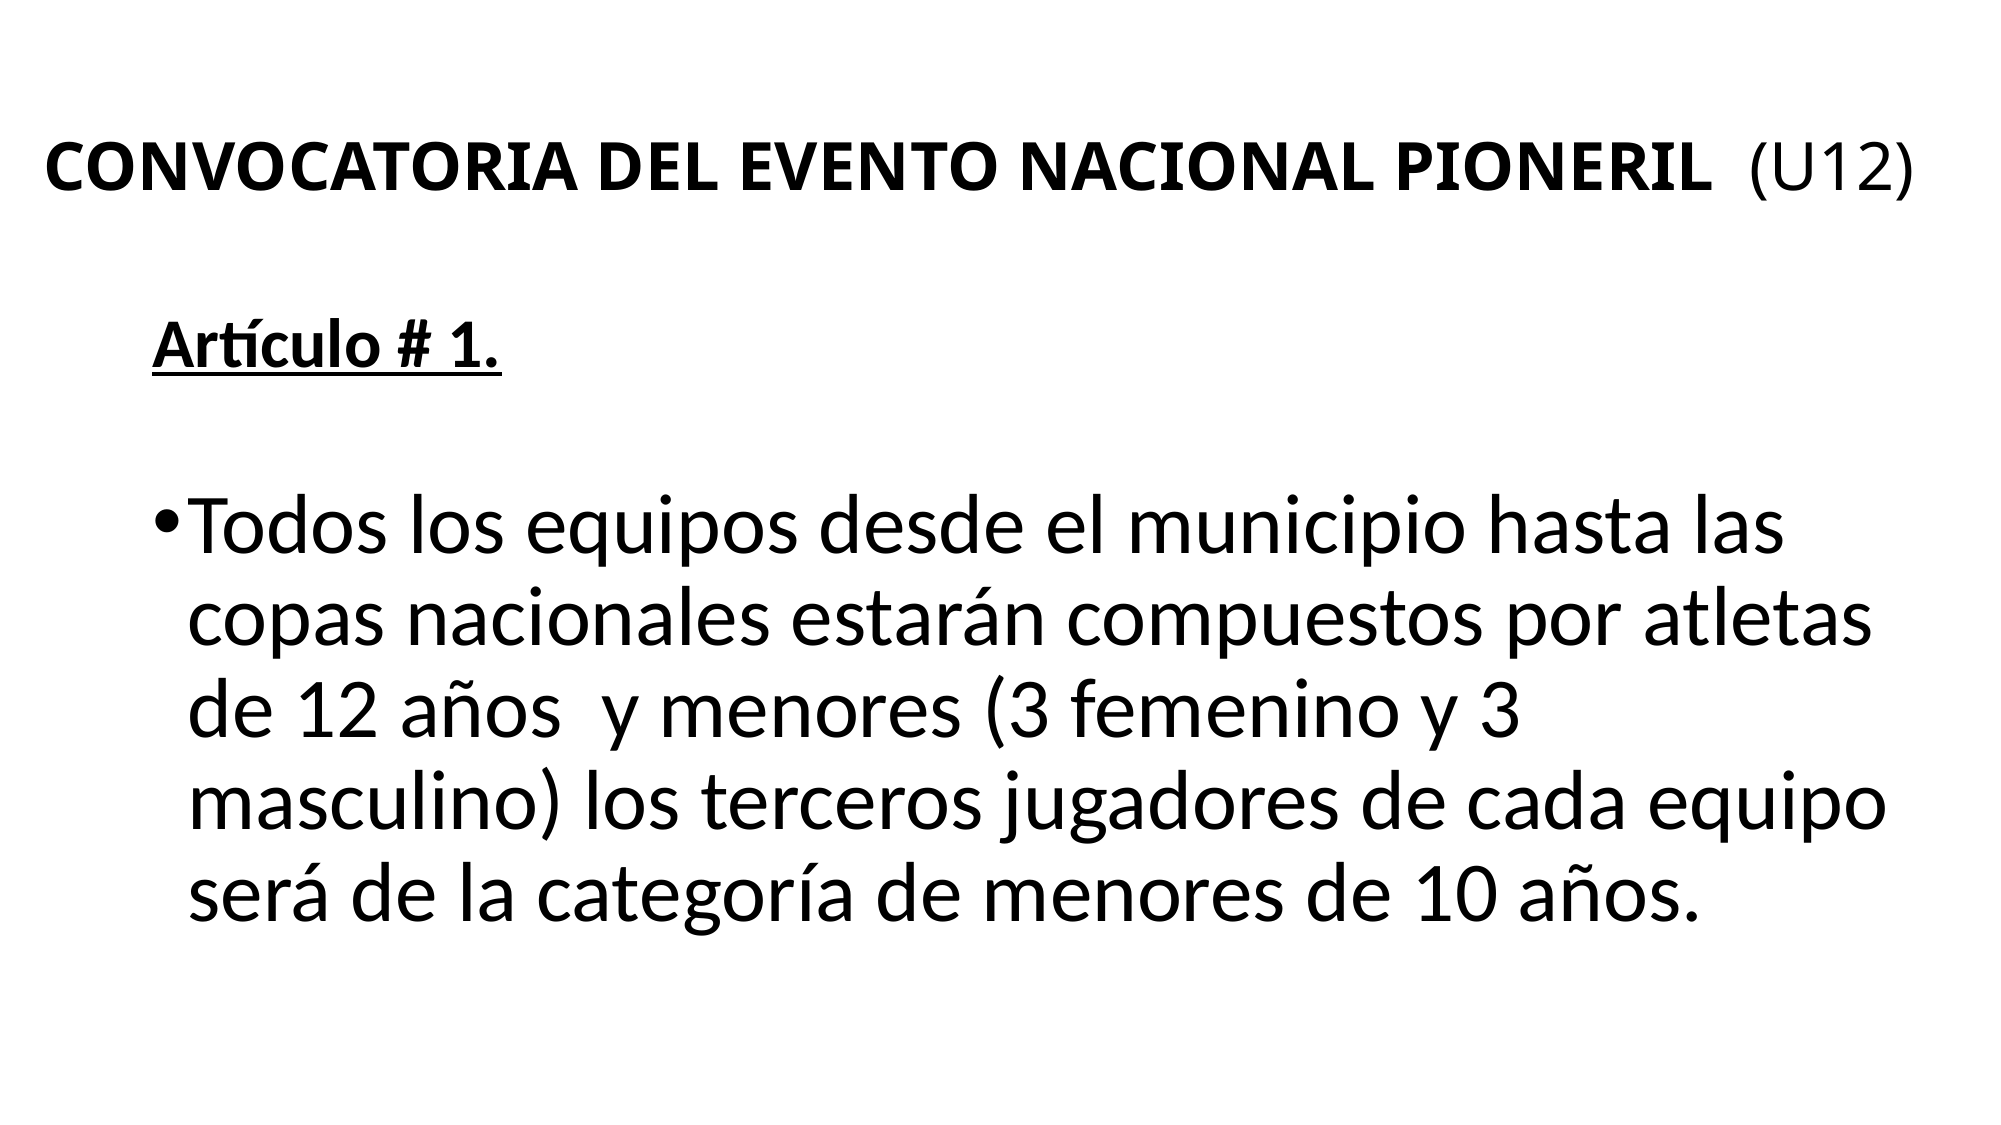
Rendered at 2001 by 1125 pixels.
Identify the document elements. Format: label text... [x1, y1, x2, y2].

list Artículo # 1. Todos los equipos desde el municipio hasta las copas nacionales estarán compuestos por atletas de 12 años y menores (3 femenino y 3 masculino) los terceros jugadores de cada equipo será de la categoría de menores de 10 años. [137, 299, 1921, 1014]
title CONVOCATORIA DEL EVENTO NACIONAL PIONERIL (U12) [28, 59, 2000, 278]
